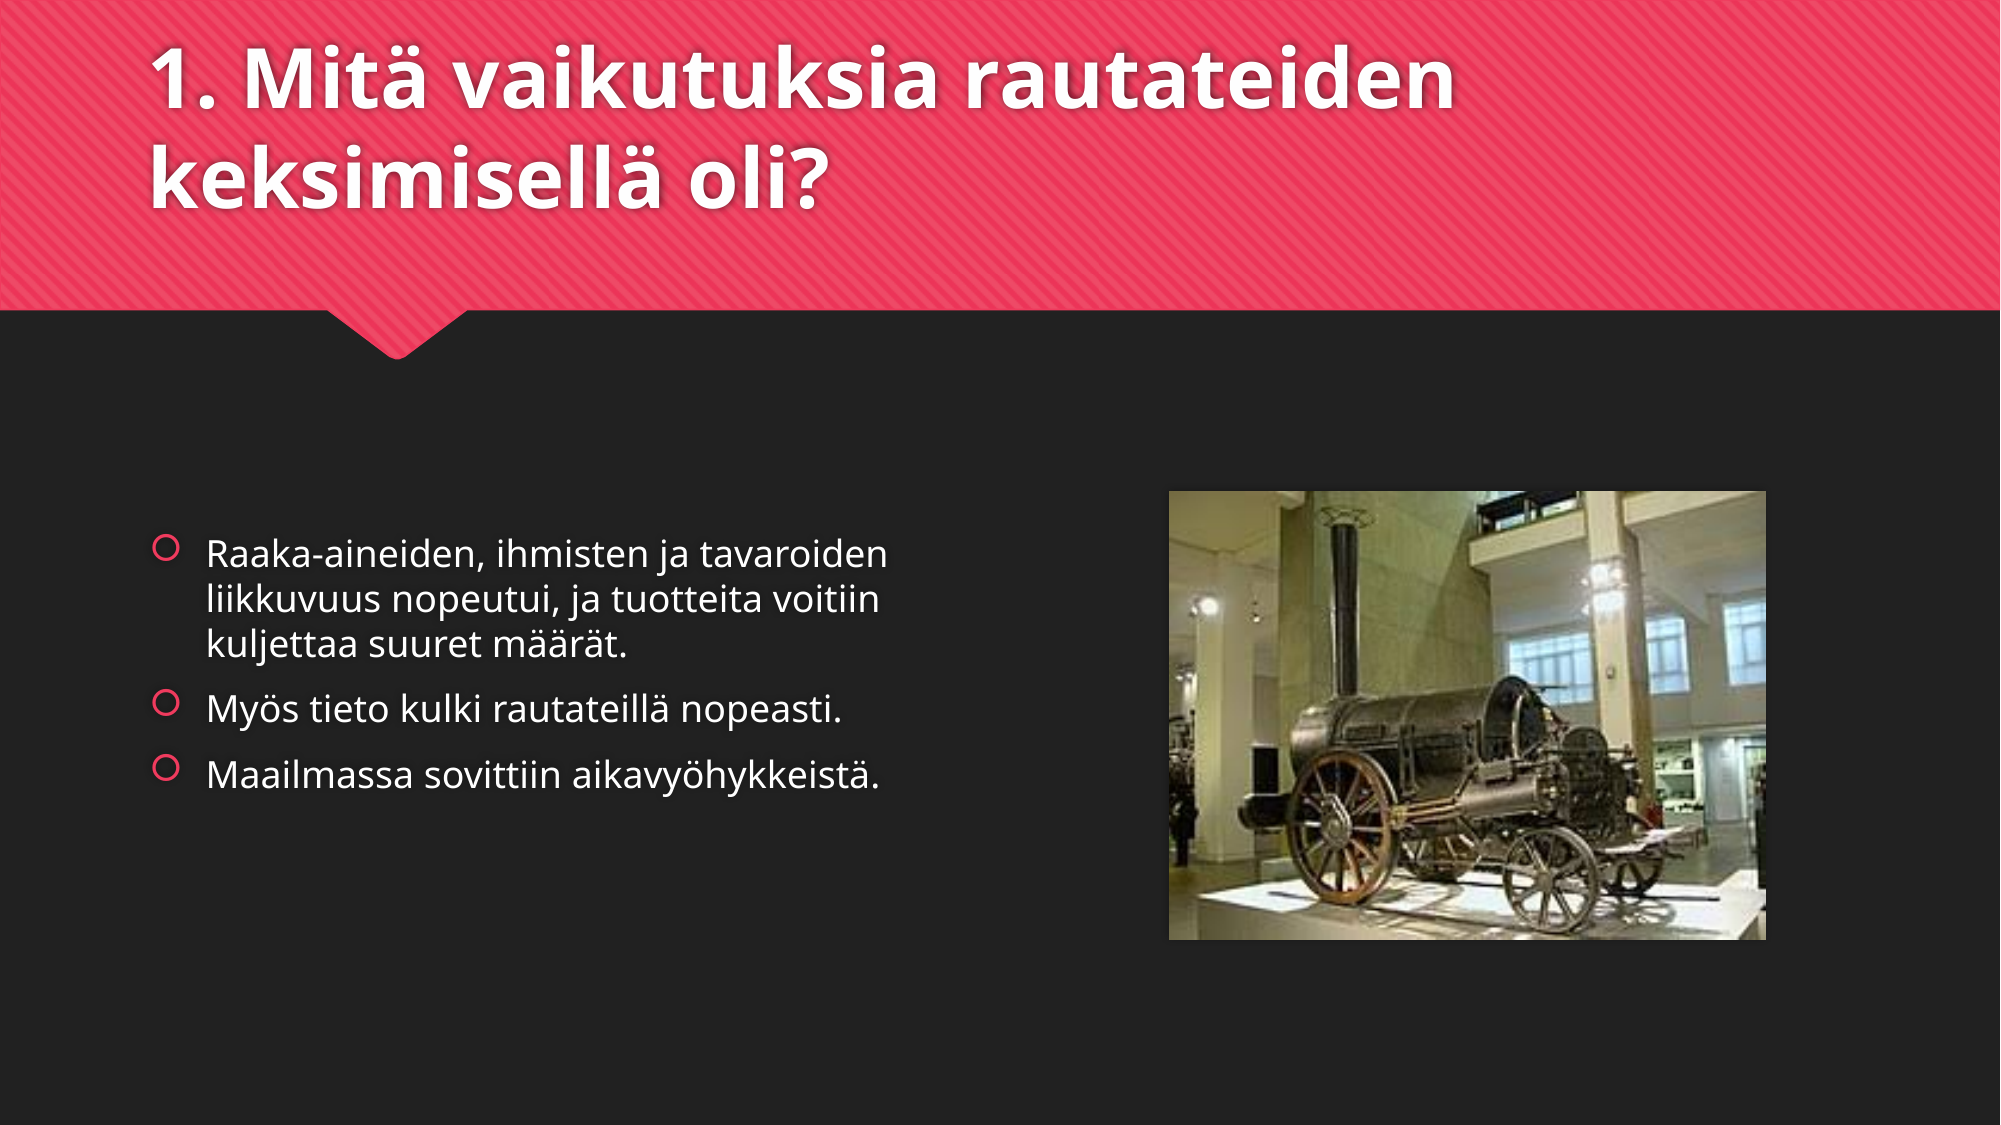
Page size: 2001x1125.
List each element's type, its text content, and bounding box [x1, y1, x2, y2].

list Raaka-aineiden, ihmisten ja tavaroiden liikkuvuus nopeutui, ja tuotteita voitiin kuljettaa suuret määrät. Myös tieto kulki rautateillä nopeasti. Maailmassa sovittiin aikavyöhykkeistä. [134, 364, 985, 962]
title 1. Mitä vaikutuksia rautateiden keksimisellä oli? [132, 73, 1868, 233]
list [1169, 491, 1766, 941]
